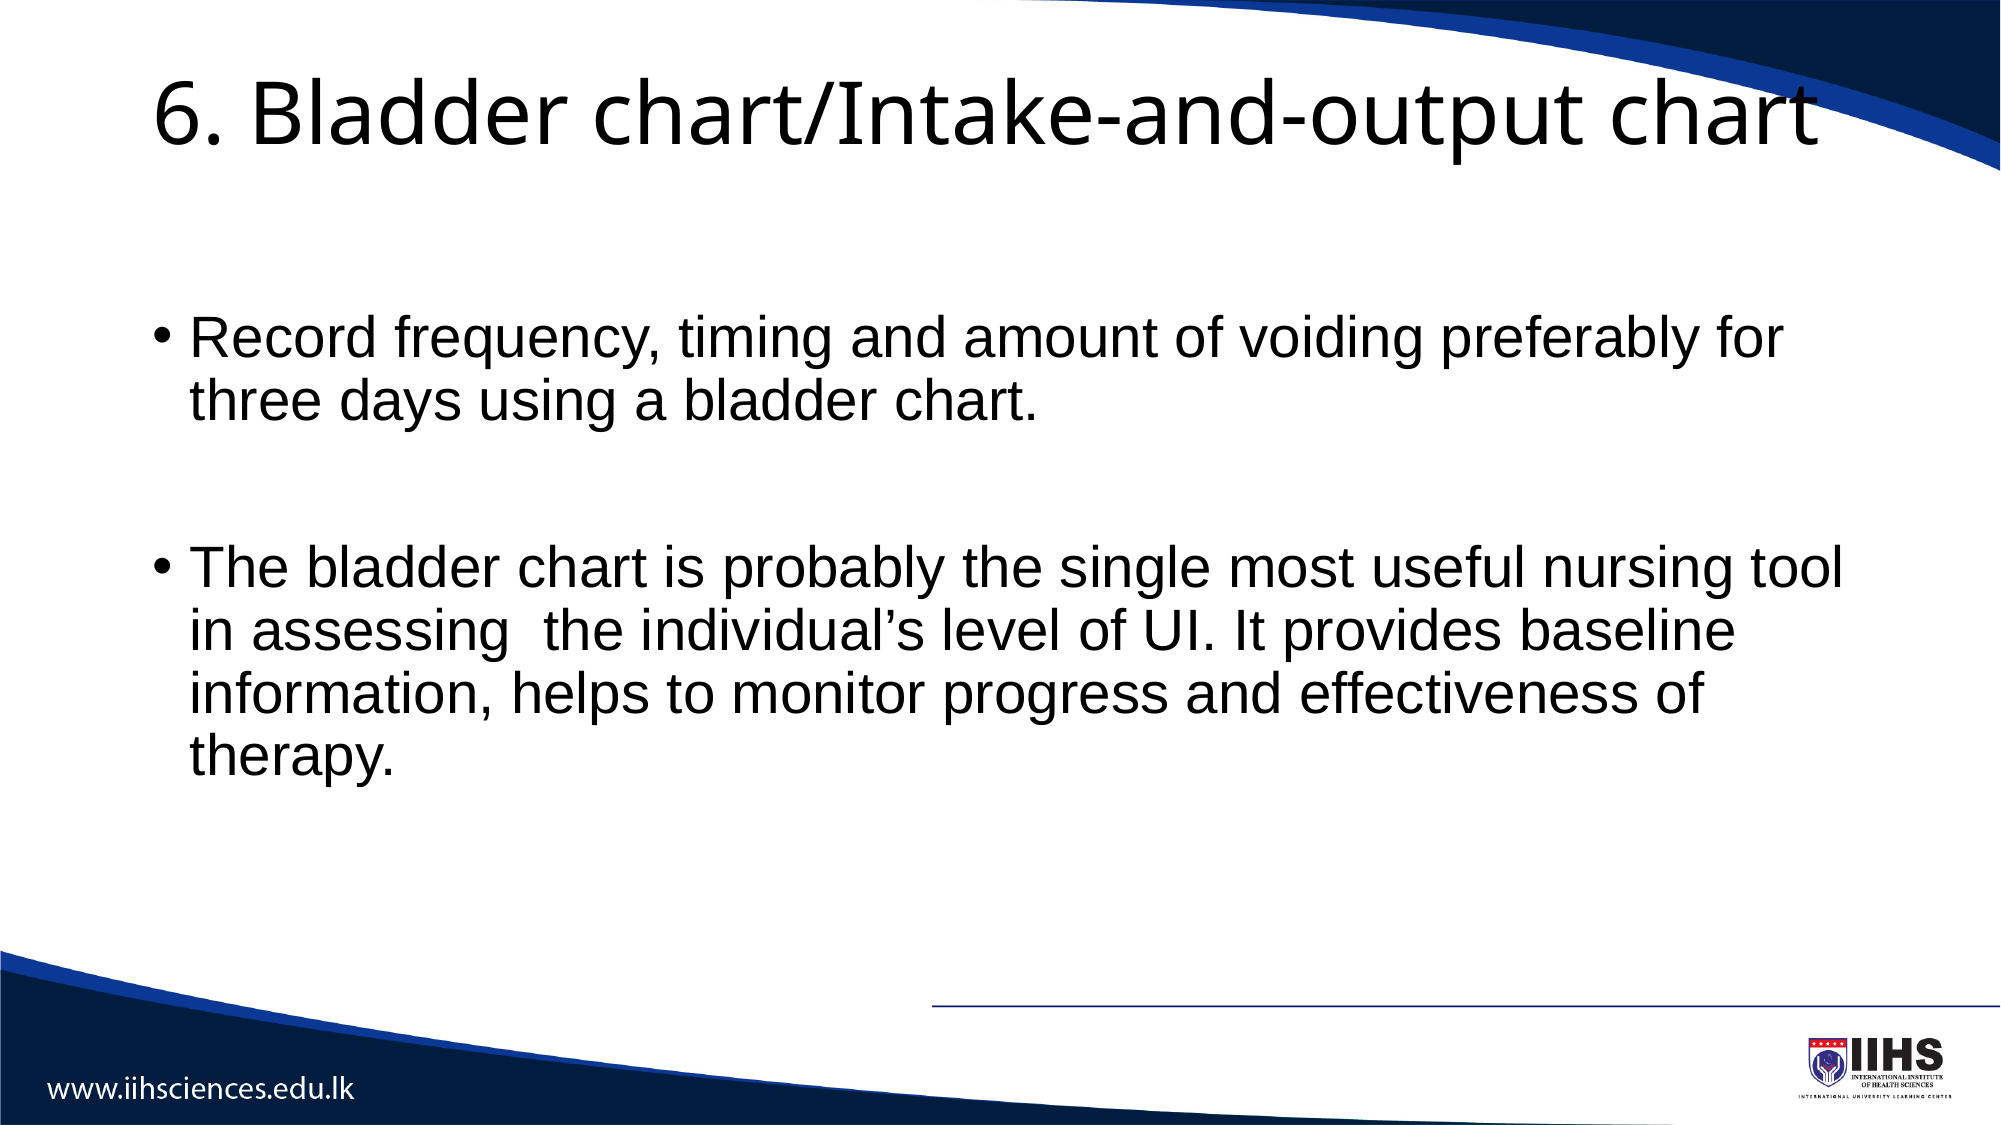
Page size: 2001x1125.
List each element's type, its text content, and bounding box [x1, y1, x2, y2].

picture [0, 0, 2001, 1125]
title 6. Bladder chart/Intake-and-output chart [137, 59, 1863, 278]
list Record frequency, timing and amount of voiding preferably for three days using a bladder chart. The bladder chart is probably the single most useful nursing tool in assessing the individual’s level of UI. It provides baseline information, helps to monitor progress and effectiveness of therapy. [137, 299, 1863, 1014]
